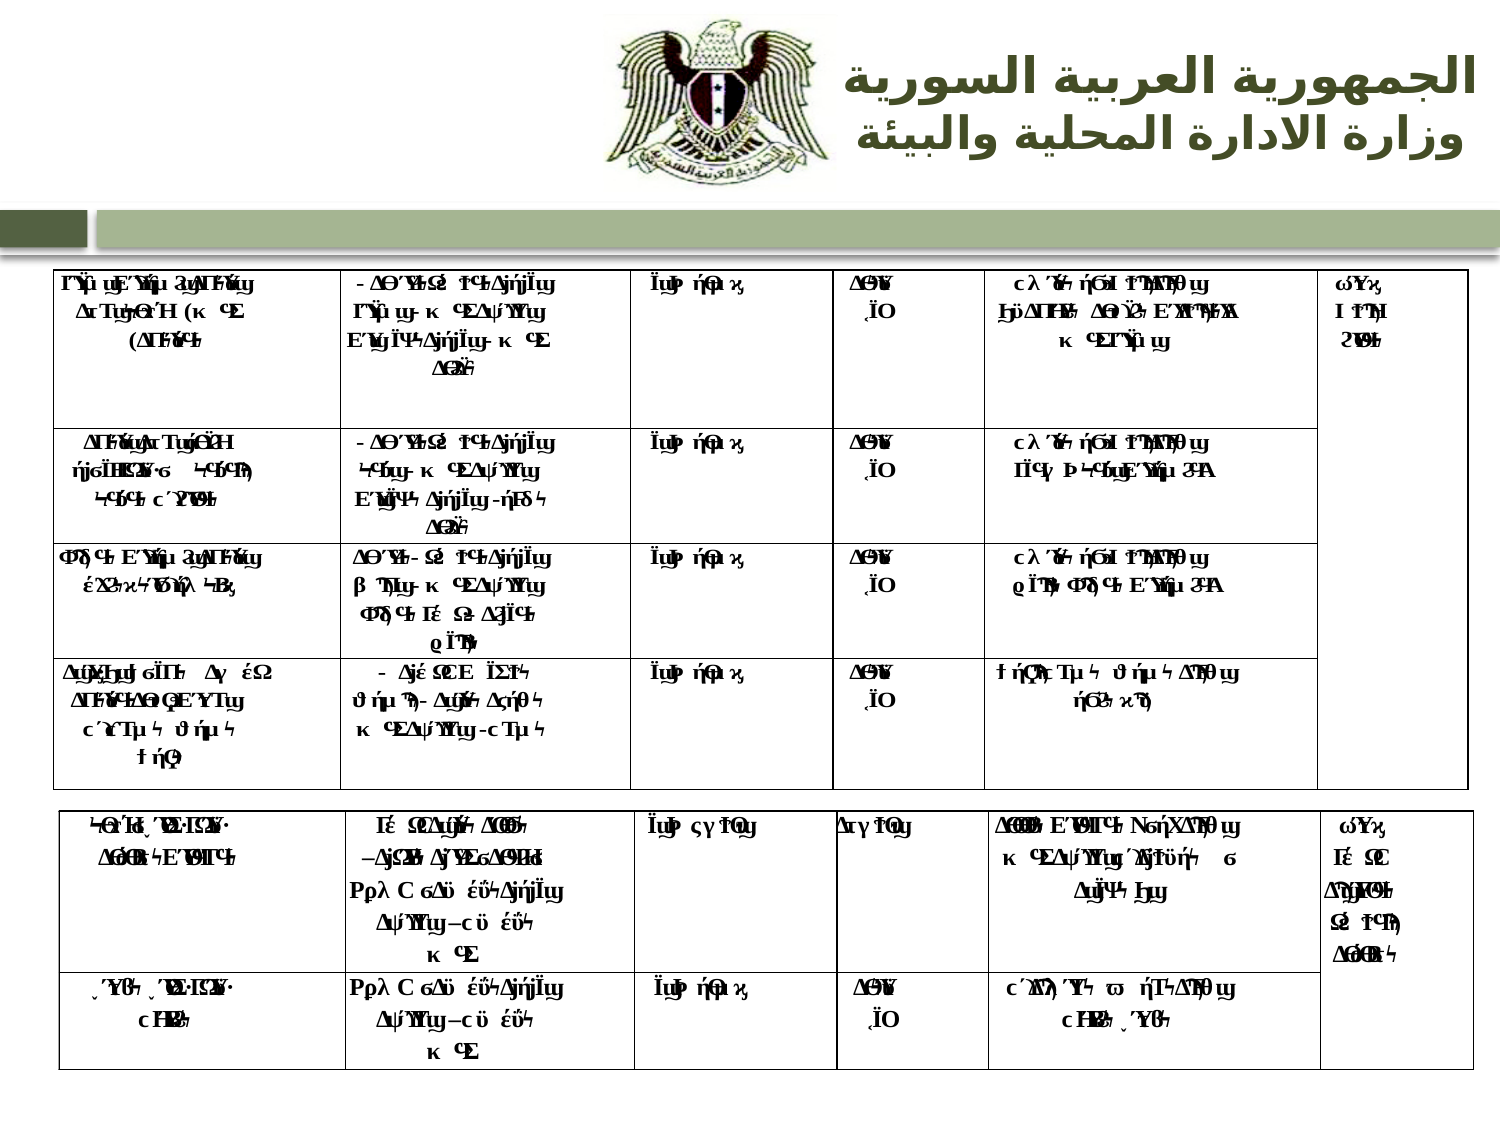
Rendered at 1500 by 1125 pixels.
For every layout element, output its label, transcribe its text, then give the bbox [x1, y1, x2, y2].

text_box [58, 810, 1477, 1095]
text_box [52, 269, 1471, 811]
picture [603, 3, 839, 192]
title الجمهورية العربية السورية وزارة الادارة المحلية والبيئة [844, 29, 1495, 173]
